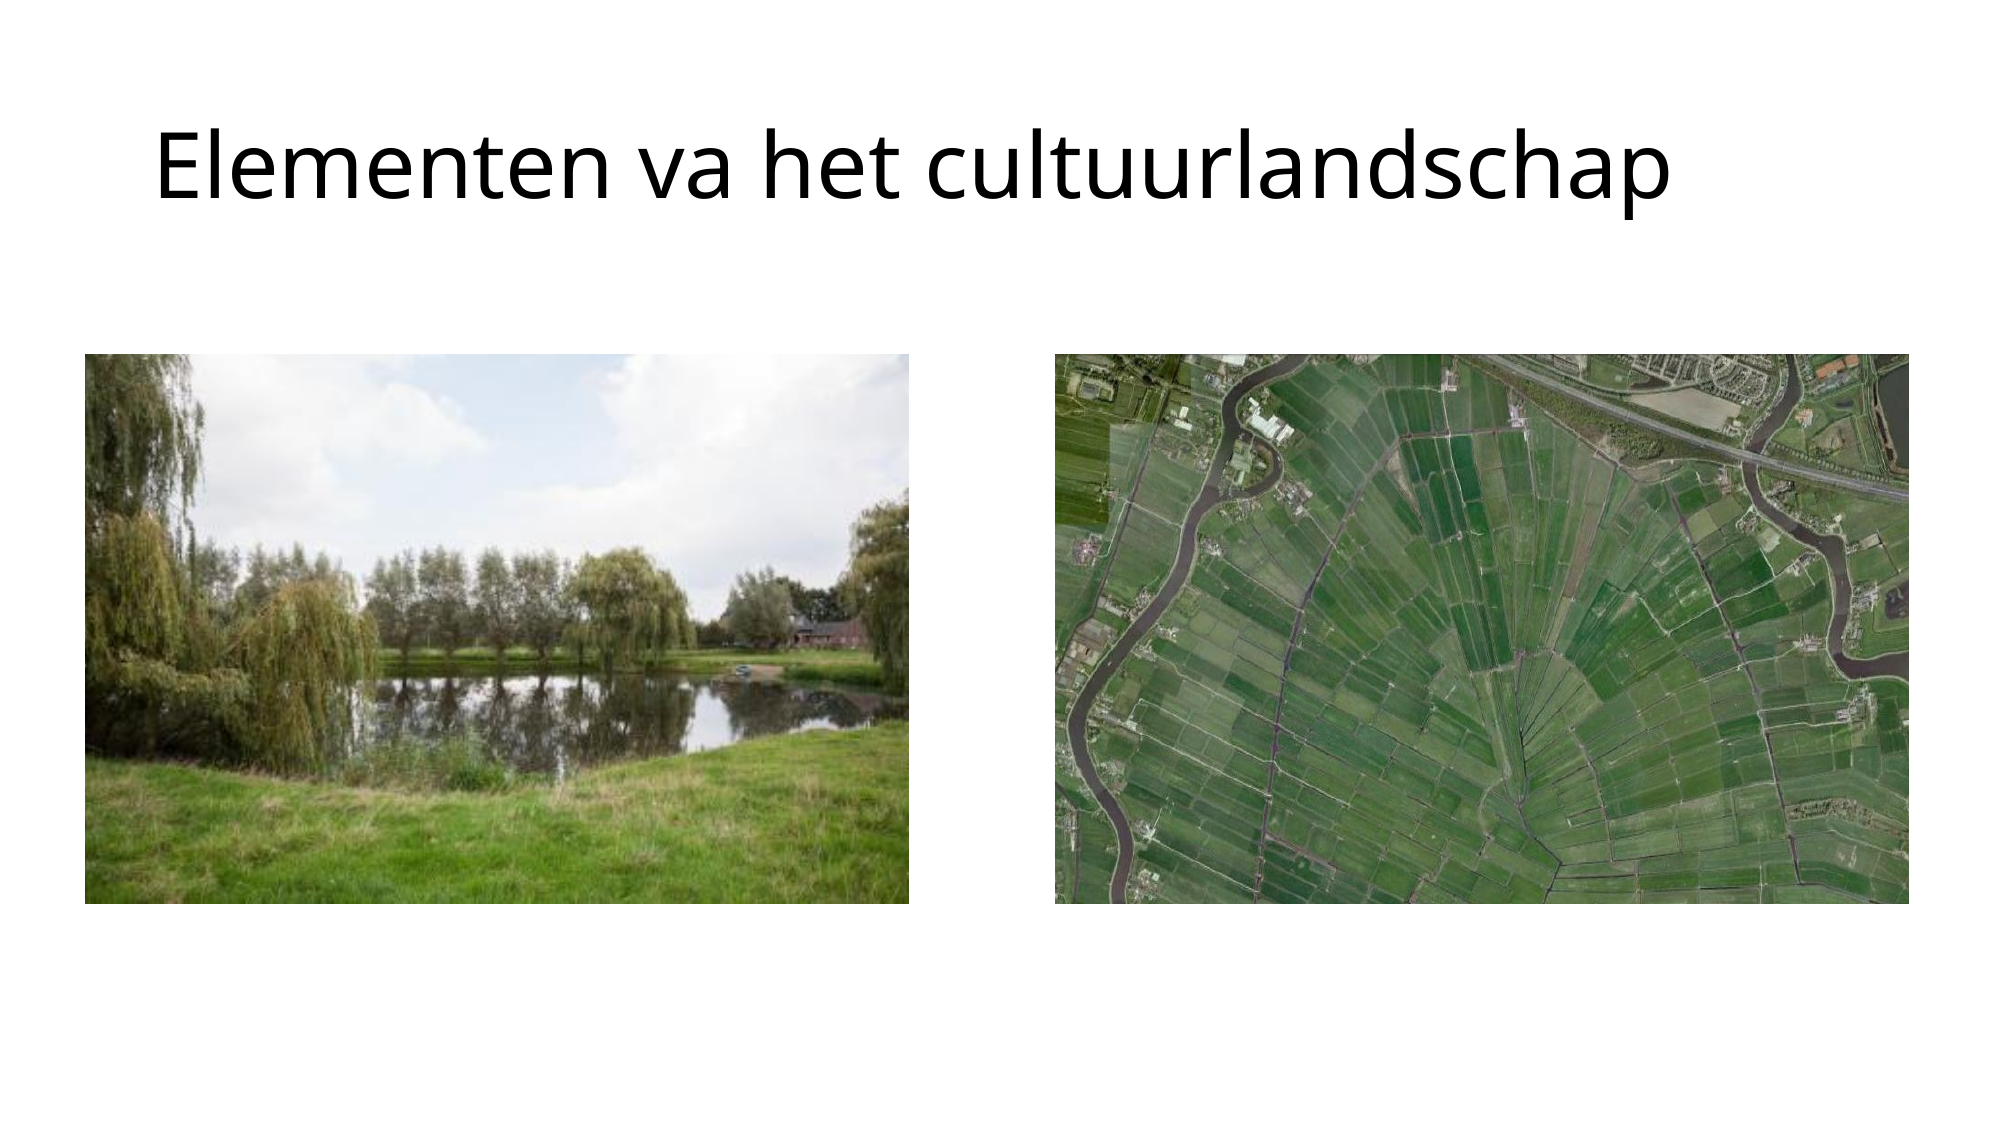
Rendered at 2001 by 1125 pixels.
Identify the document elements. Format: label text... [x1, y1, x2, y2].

title Elementen va het cultuurlandschap [137, 59, 1863, 278]
picture [1055, 354, 1909, 904]
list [85, 355, 909, 904]
